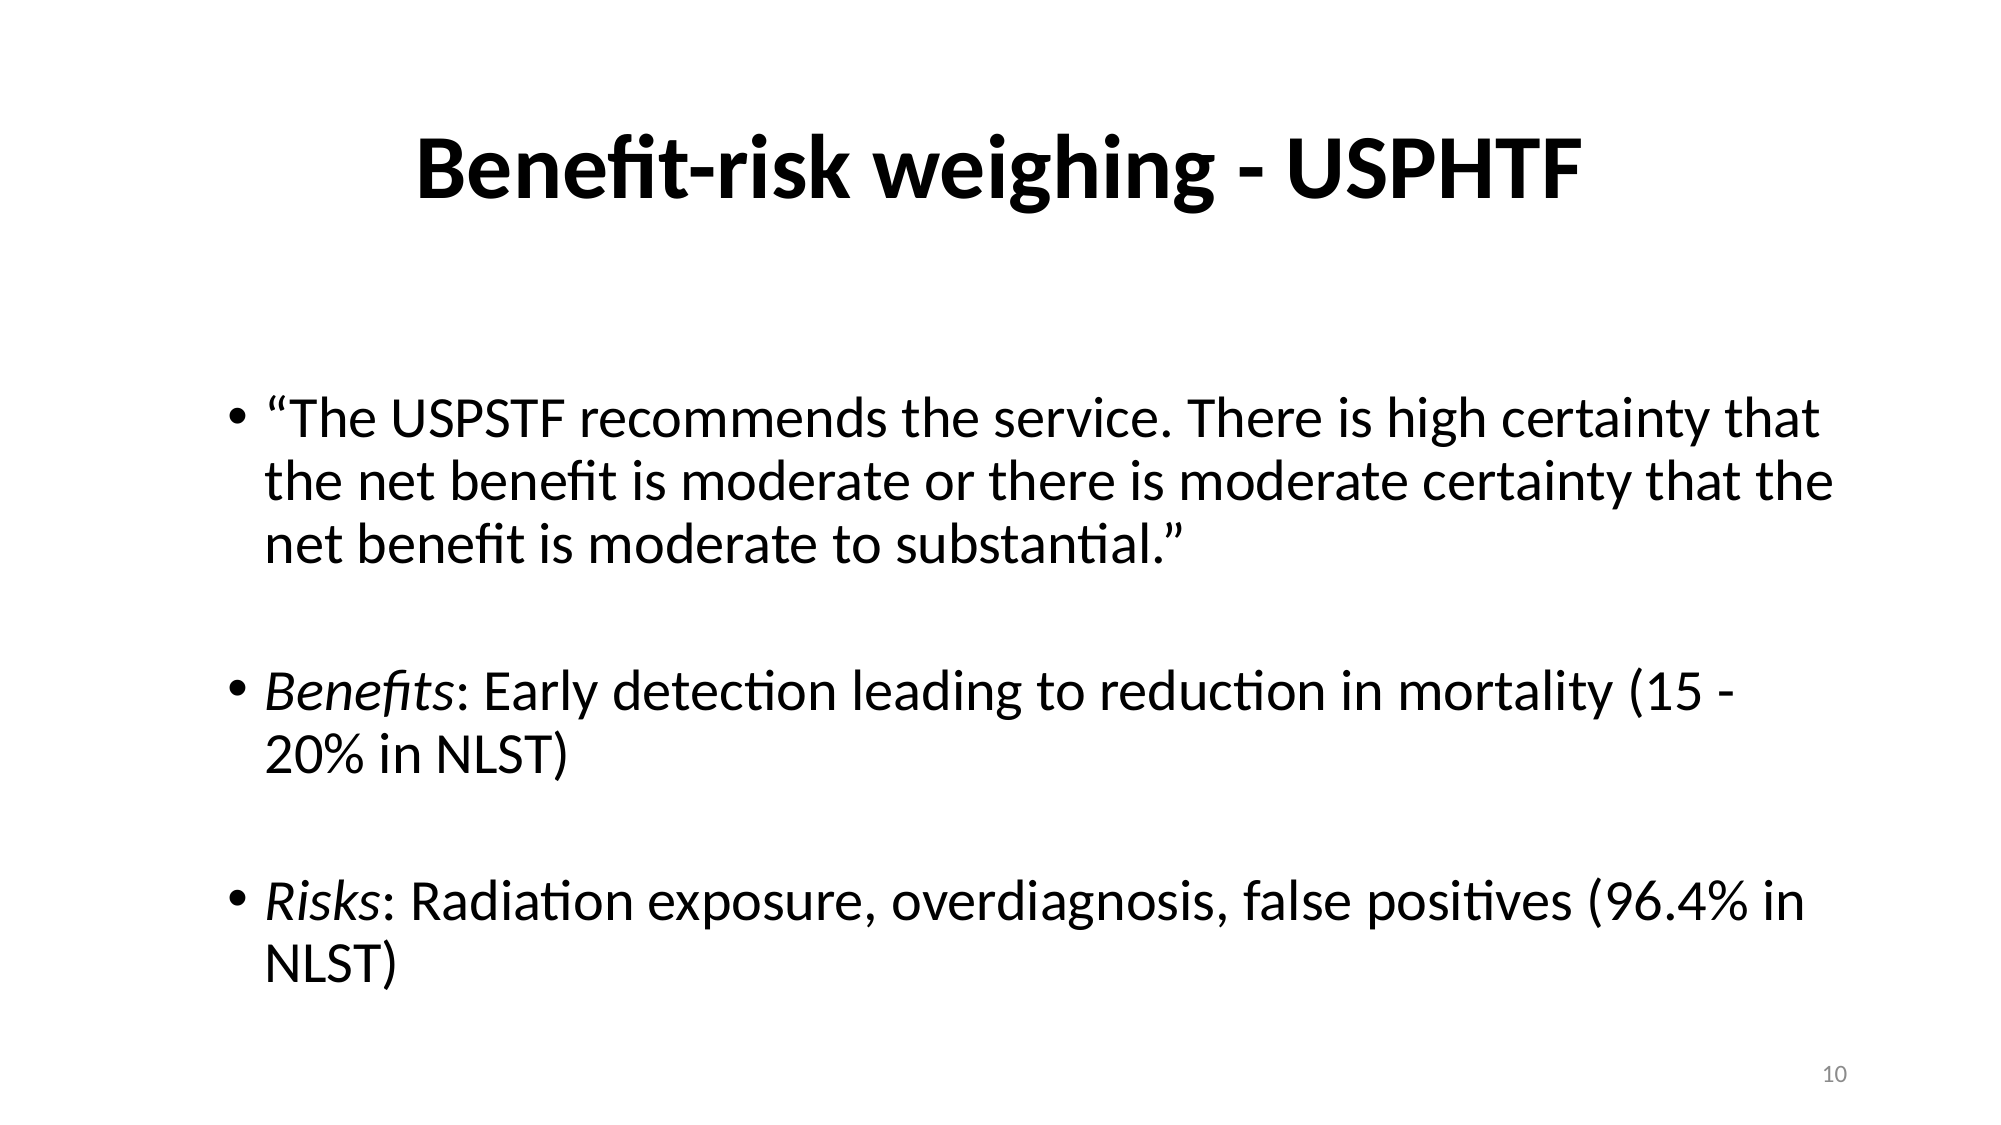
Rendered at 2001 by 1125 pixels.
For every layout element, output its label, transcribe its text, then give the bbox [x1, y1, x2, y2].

list “The USPSTF recommends the service. There is high certainty that the net benefit is moderate or there is moderate certainty that the net benefit is moderate to substantial.” Benefits: Early detection leading to reduction in mortality (15 - 20% in NLST) Risks: Radiation exposure, overdiagnosis, false positives (96.4% in NLST) [137, 299, 1863, 1014]
title Benefit-risk weighing - USPHTF [137, 59, 1863, 278]
slide_number 10 [1412, 1042, 1863, 1103]
